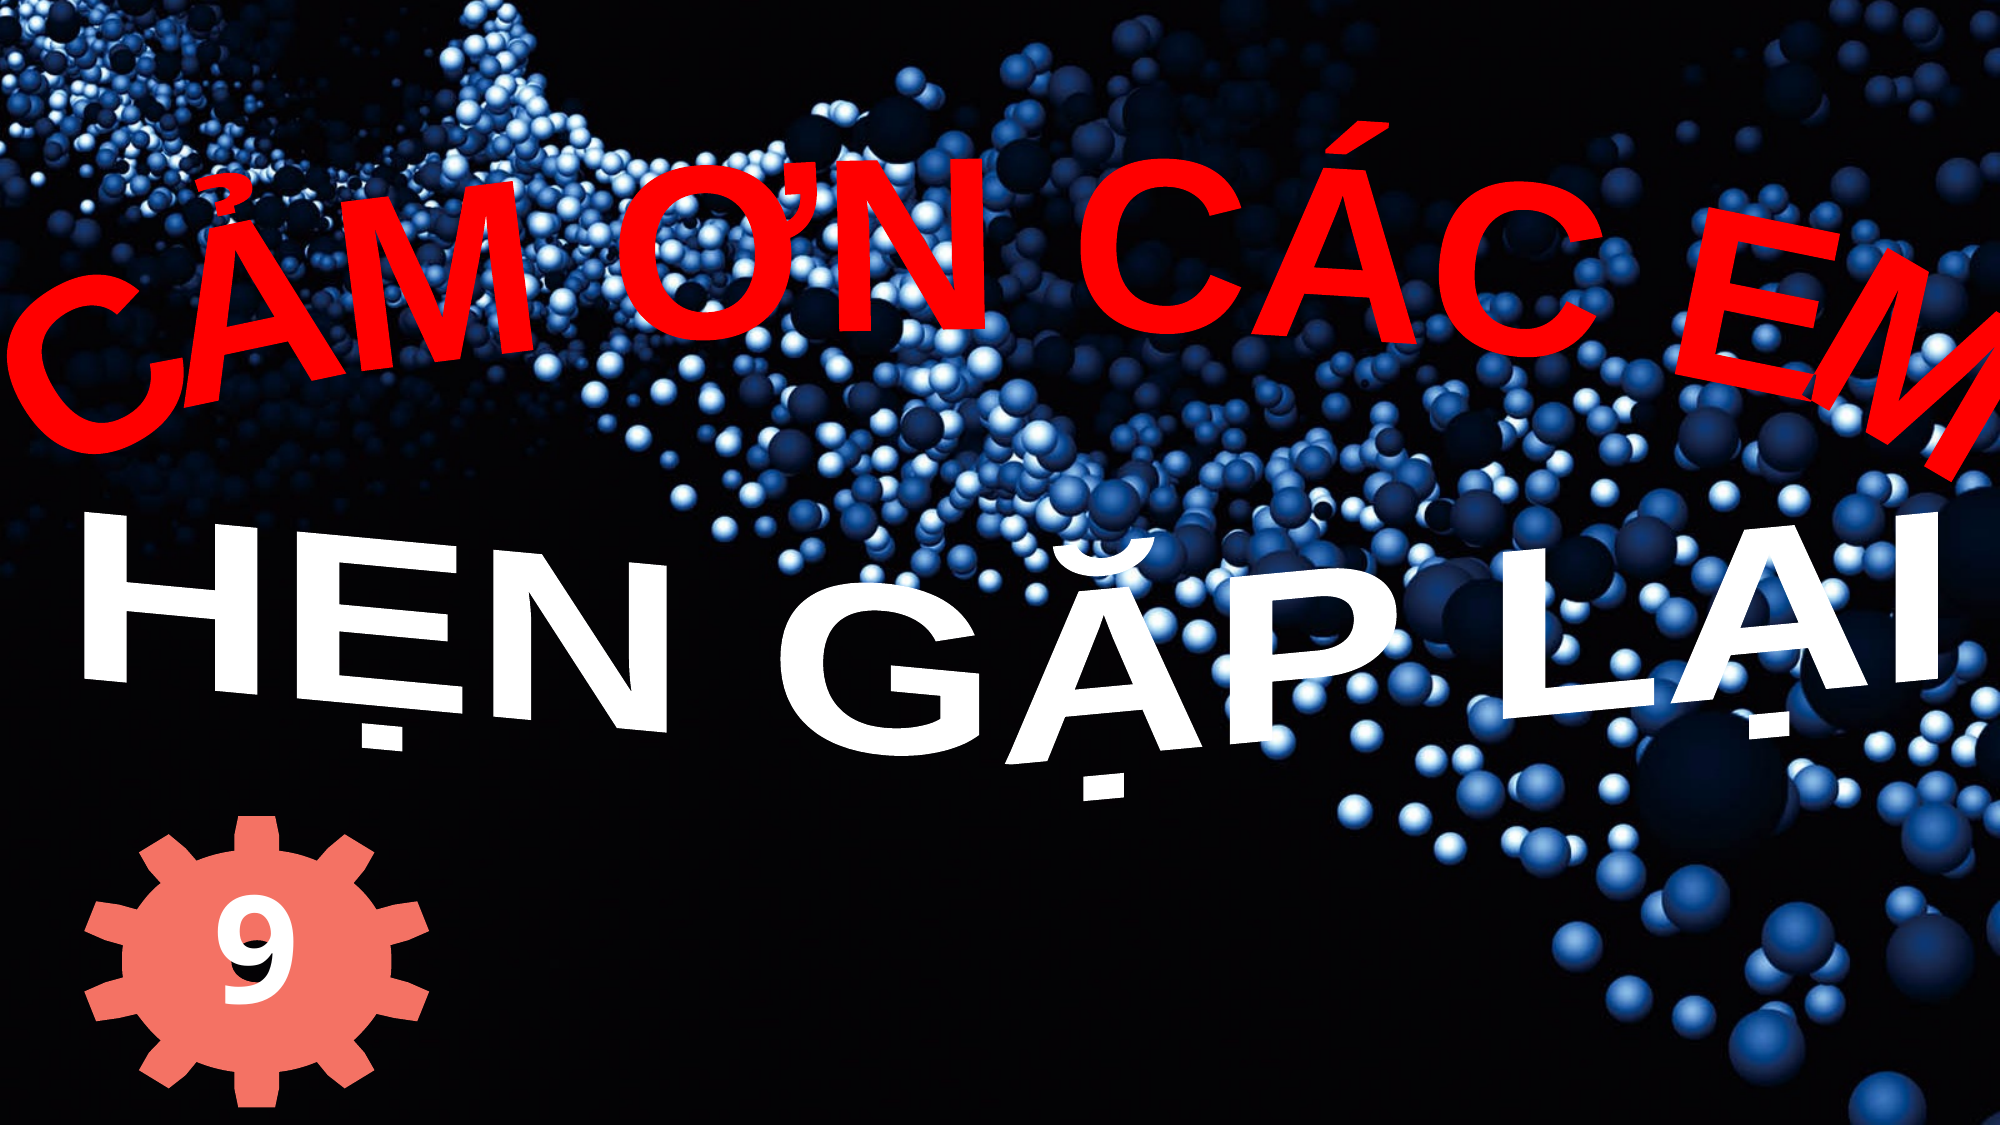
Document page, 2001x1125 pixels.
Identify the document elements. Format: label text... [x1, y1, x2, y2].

text_box [0, 0, 2000, 1125]
text_box [82, 832, 431, 1109]
text_box 9 [199, 846, 315, 1042]
text_box [233, 814, 281, 846]
